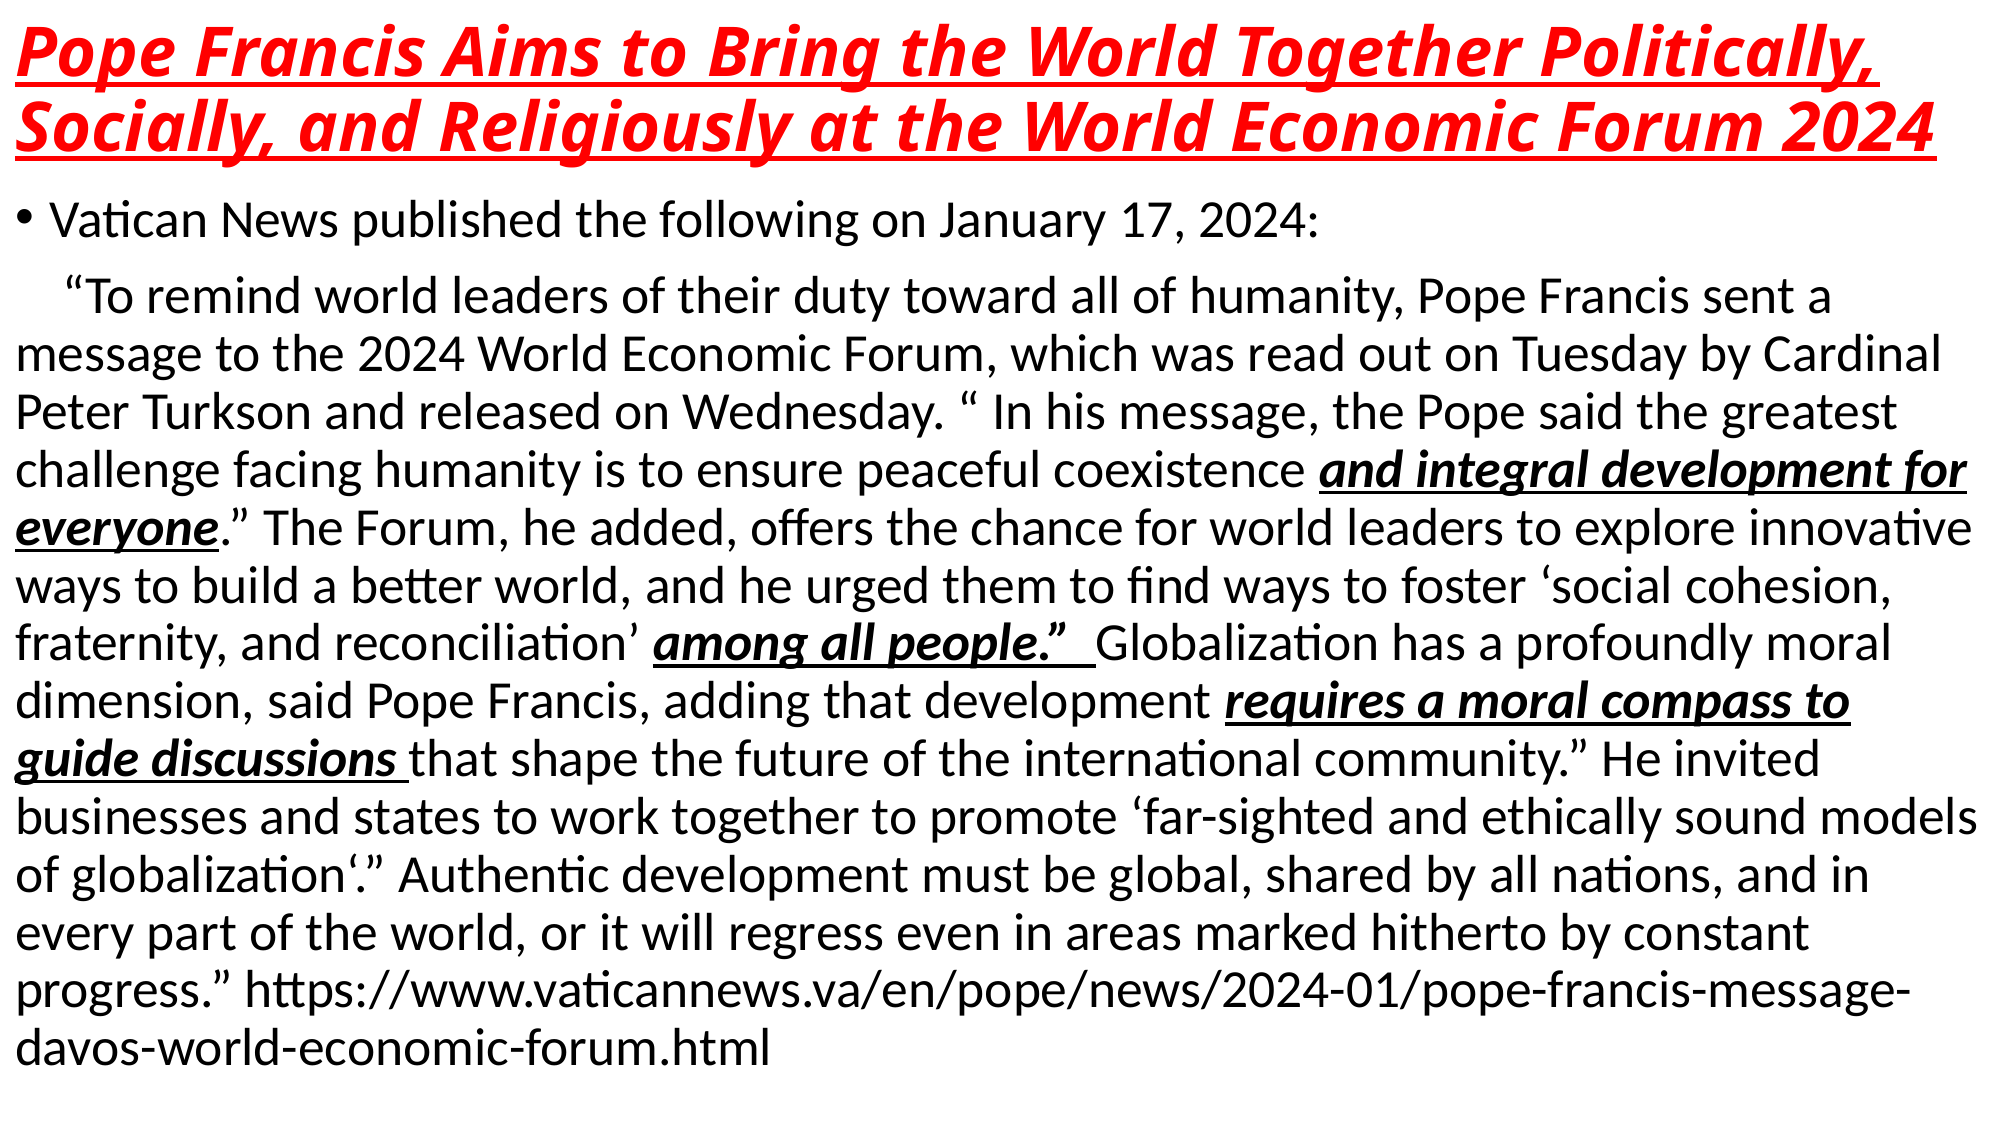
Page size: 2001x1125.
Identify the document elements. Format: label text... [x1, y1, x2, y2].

title Pope Francis Aims to Bring the World Together Politically, Socially, and Religiously at the World Economic Forum 2024 [0, 0, 2000, 183]
list Vatican News published the following on January 17, 2024: “To remind world leaders of their duty toward all of humanity, Pope Francis sent a message to the 2024 World Economic Forum, which was read out on Tuesday by Cardinal Peter Turkson and released on Wednesday. “ In his message, the Pope said the greatest challenge facing humanity is to ensure peaceful coexistence and integral development for everyone.” The Forum, he added, offers the chance for world leaders to explore innovative ways to build a better world, and he urged them to find ways to foster ‘social cohesion, fraternity, and reconciliation’ among all people.” Globalization has a profoundly moral dimension, said Pope Francis, adding that development requires a moral compass to guide discussions that shape the future of the international community.” He invited businesses and states to work together to promote ‘far-sighted and ethically sound models of globalization‘.” Authentic development must be global, shared by all nations, and in every part of the world, or it will regress even in areas marked hitherto by constant progress.” https://www.vaticannews.va/en/pope/news/2024-01/pope-francis-message-davos-world-economic-forum.html [0, 183, 2000, 1125]
